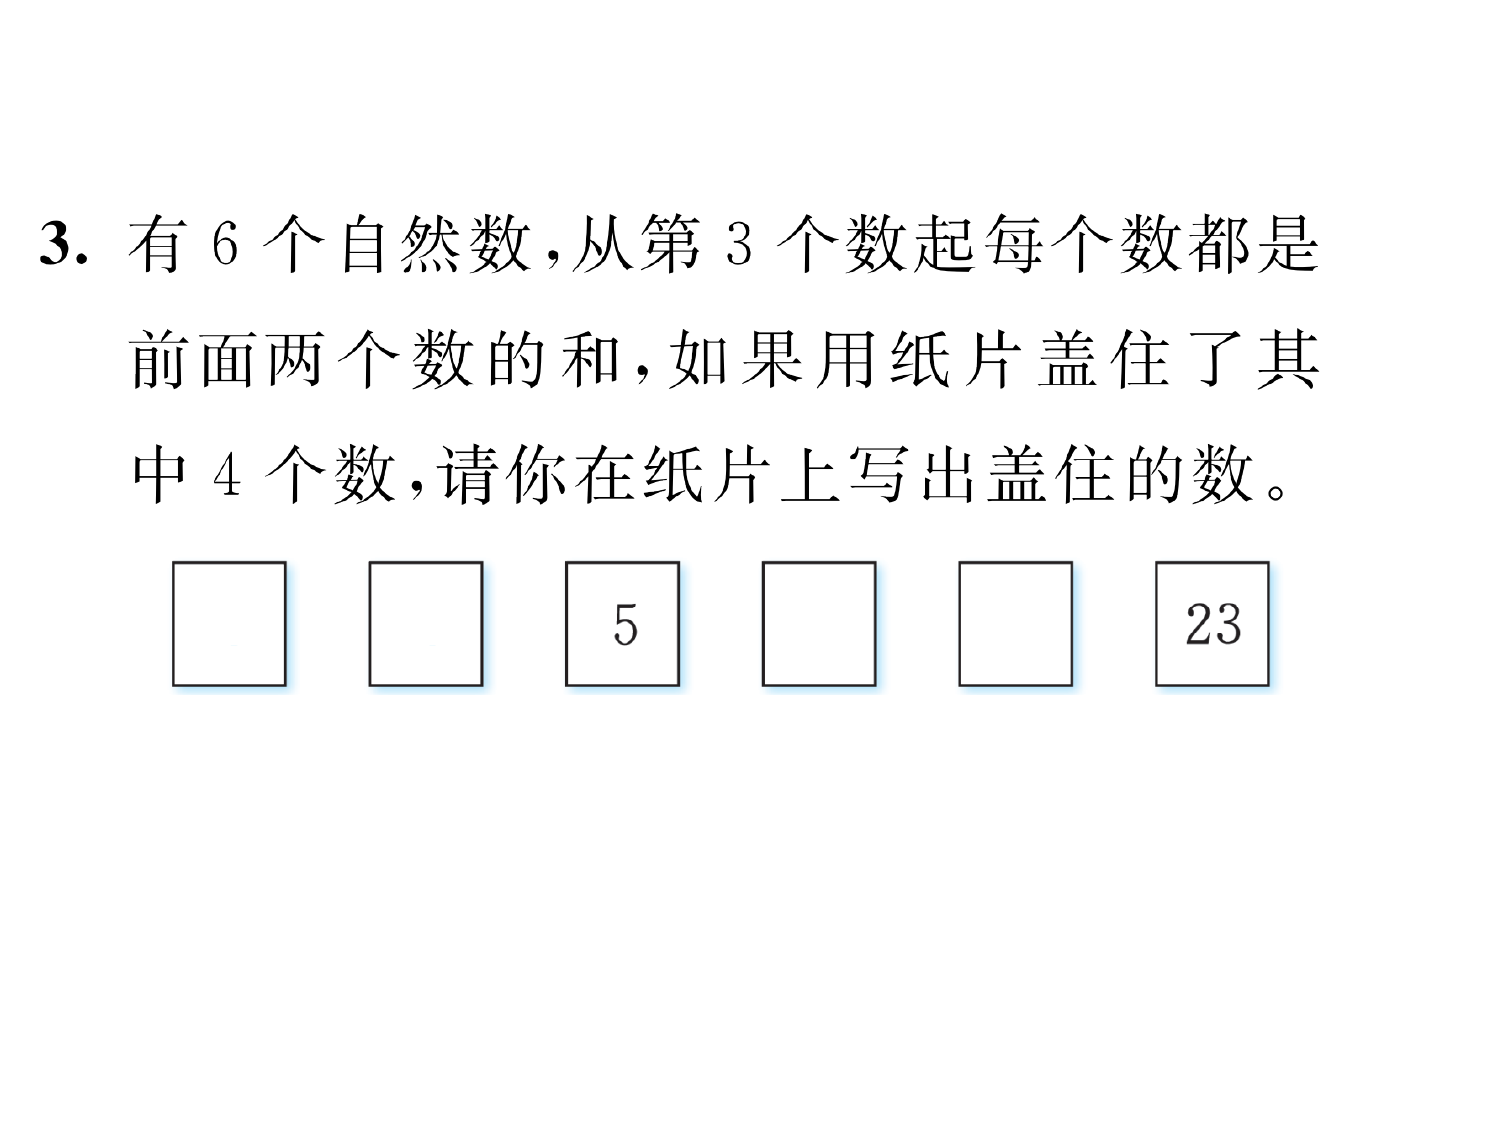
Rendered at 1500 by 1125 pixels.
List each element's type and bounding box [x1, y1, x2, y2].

picture [35, 177, 1453, 715]
